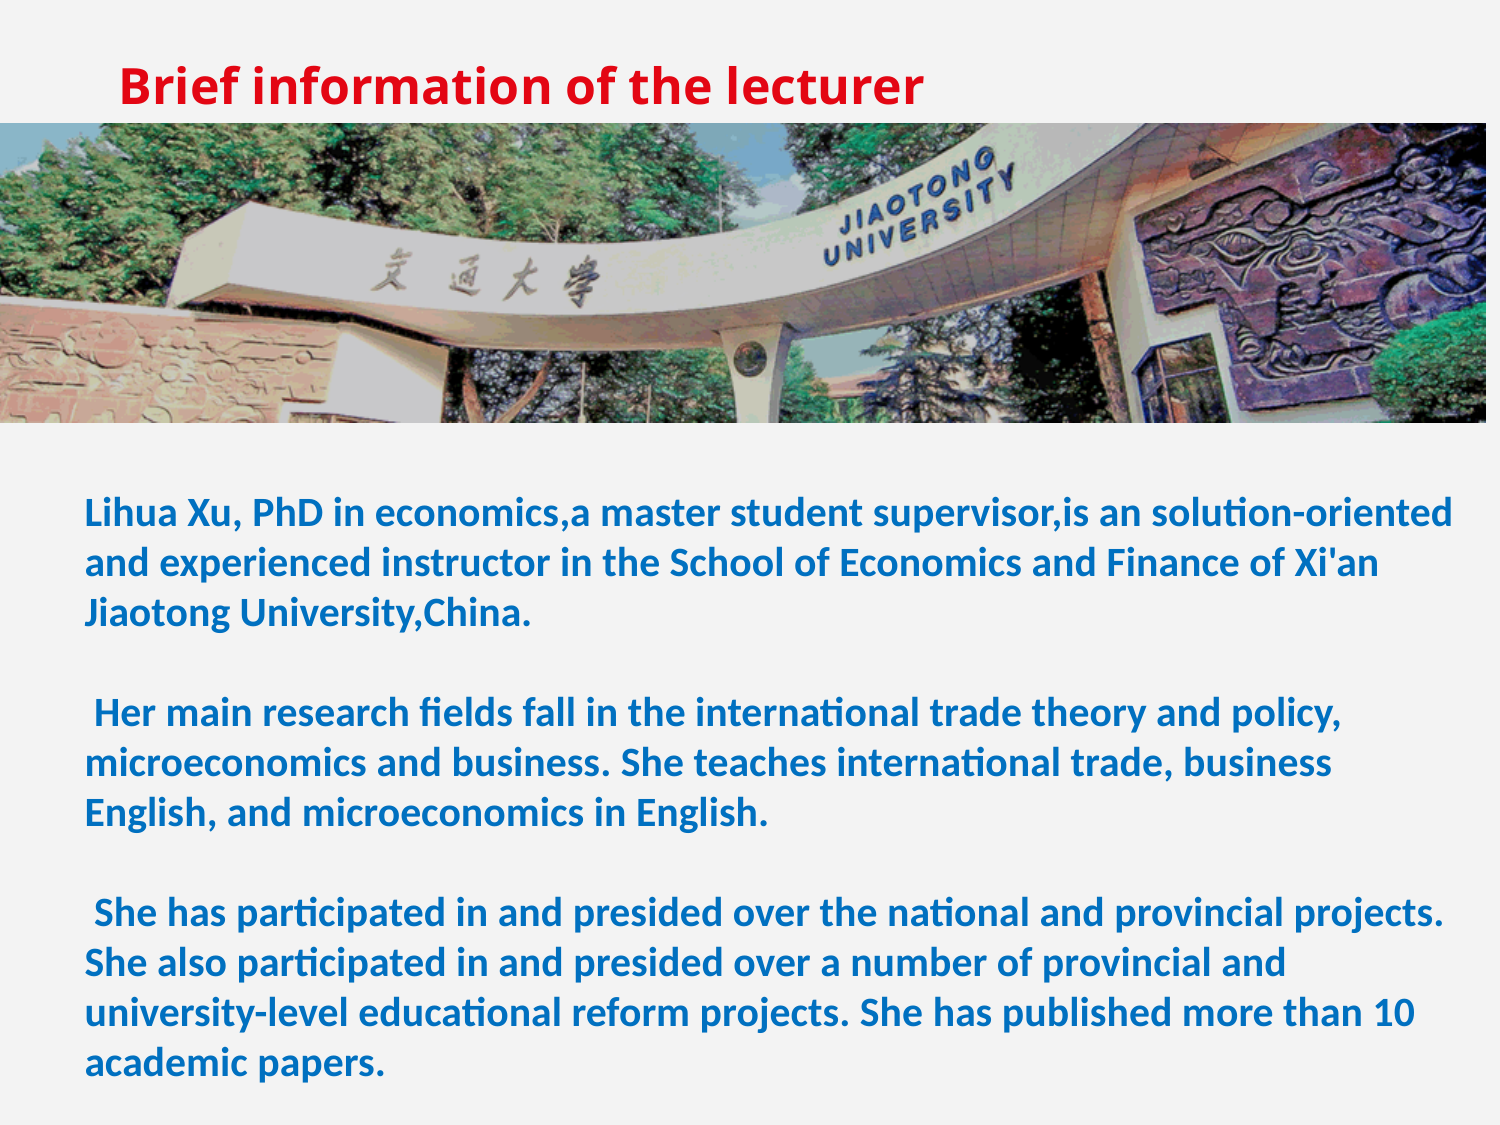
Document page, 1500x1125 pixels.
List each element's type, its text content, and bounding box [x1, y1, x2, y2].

text_box Lihua Xu, PhD in economics,a master student supervisor,is an solution-oriented and experienced instructor in the School of Economics and Finance of Xi'an Jiaotong University,China. Her main research fields fall in the international trade theory and policy, microeconomics and business. She teaches international trade, business English, and microeconomics in English. She has participated in and presided over the national and provincial projects. She also participated in and presided over a number of provincial and university-level educational reform projects. She has published more than 10 academic papers. [69, 476, 1486, 1092]
picture [0, 122, 1486, 423]
text_box Brief information of the lecturer [104, 47, 941, 122]
